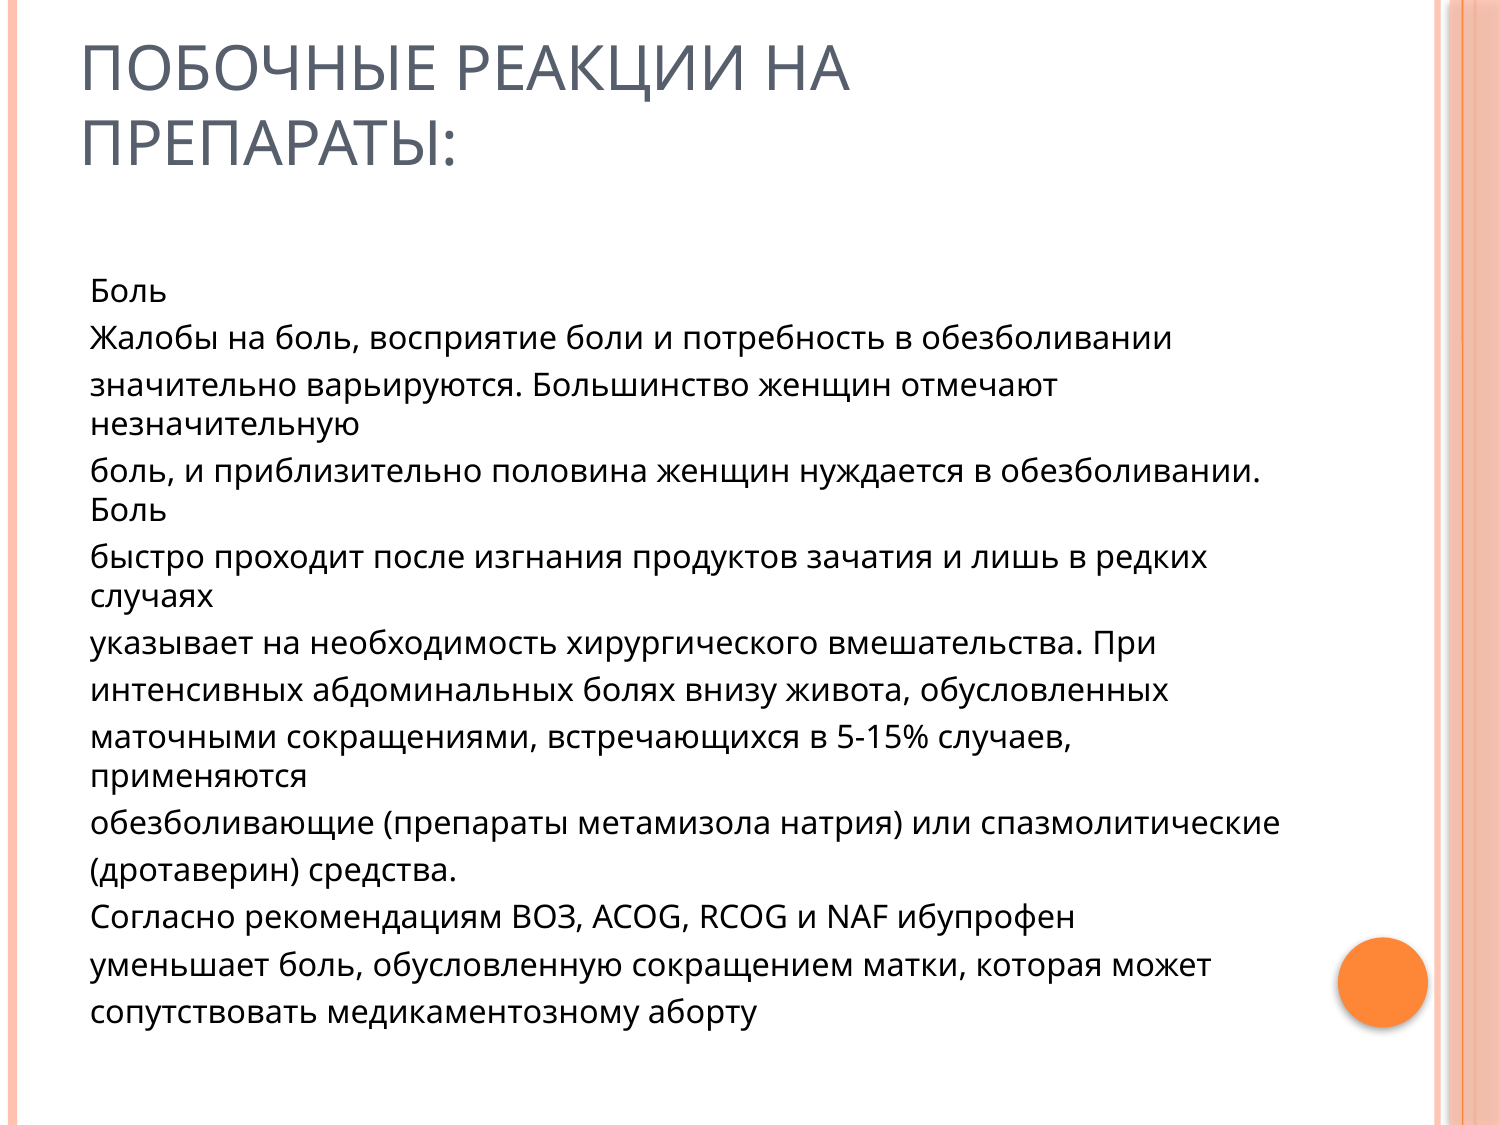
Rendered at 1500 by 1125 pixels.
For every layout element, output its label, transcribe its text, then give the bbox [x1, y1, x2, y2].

list Боль Жалобы на боль, восприятие боли и потребность в обезболивании значительно варьируются. Большинство женщин отмечают незначительную боль, и приблизительно половина женщин нуждается в обезболивании. Боль быстро проходит после изгнания продуктов зачатия и лишь в редких случаях указывает на необходимость хирургического вмешательства. При интенсивных абдоминальных болях внизу живота, обусловленных маточными сокращениями, встречающихся в 5-15% случаев, применяются обезболивающие (препараты метамизола натрия) или спазмолитические (дротаверин) средства. Согласно рекомендациям ВОЗ, ACOG, RCOG и NAF ибупрофен уменьшает боль, обусловленную сокращением матки, которая может сопутствовать медикаментозному аборту [75, 262, 1300, 1062]
title Побочные реакции на препараты: [64, 30, 1253, 186]
